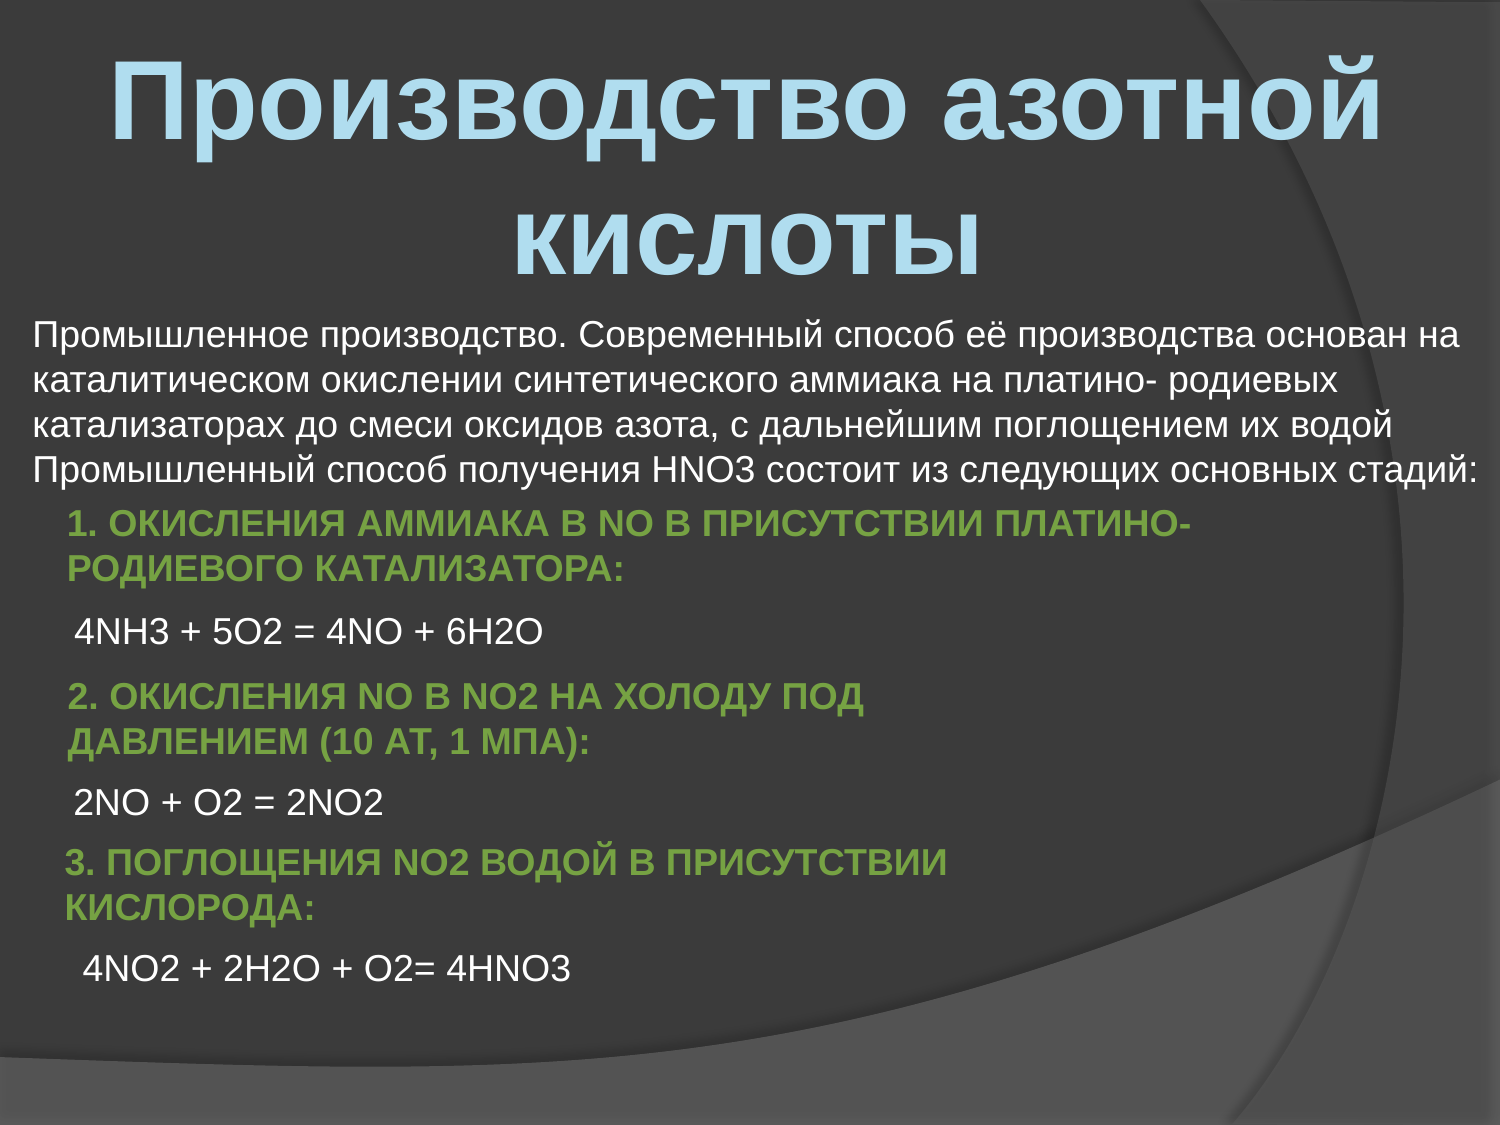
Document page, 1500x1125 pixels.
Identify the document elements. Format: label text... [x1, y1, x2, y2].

text_box 2NO + O2 = 2NO2 [58, 770, 400, 830]
text_box Производство азотной кислоты [53, 19, 1442, 302]
text_box 4NO2 + 2H2O + O2= 4HNO3 [68, 936, 597, 997]
text_box 3. поглощения NO2 водой в присутствии кислорода: [49, 830, 1151, 936]
text_box Промышленное производство. Современный способ её производства основан на каталитическом окислении синтетического аммиака на платино- родиевых катализаторах до смеси оксидов азота, с дальнейшим поглощением их водой Промышленный способ получения HNO3 состоит из следующих основных стадий: [17, 302, 1500, 497]
text_box 1. окисления аммиaка в NO в присутствии платино-родиевого катализатора: [52, 491, 1266, 597]
text_box 4NH3 + 5O2 = 4NO + 6H2O [59, 600, 570, 660]
text_box 2. окисления NO в NO2 на холоду под давлением (10 ат, 1 МПа): [53, 664, 1105, 769]
